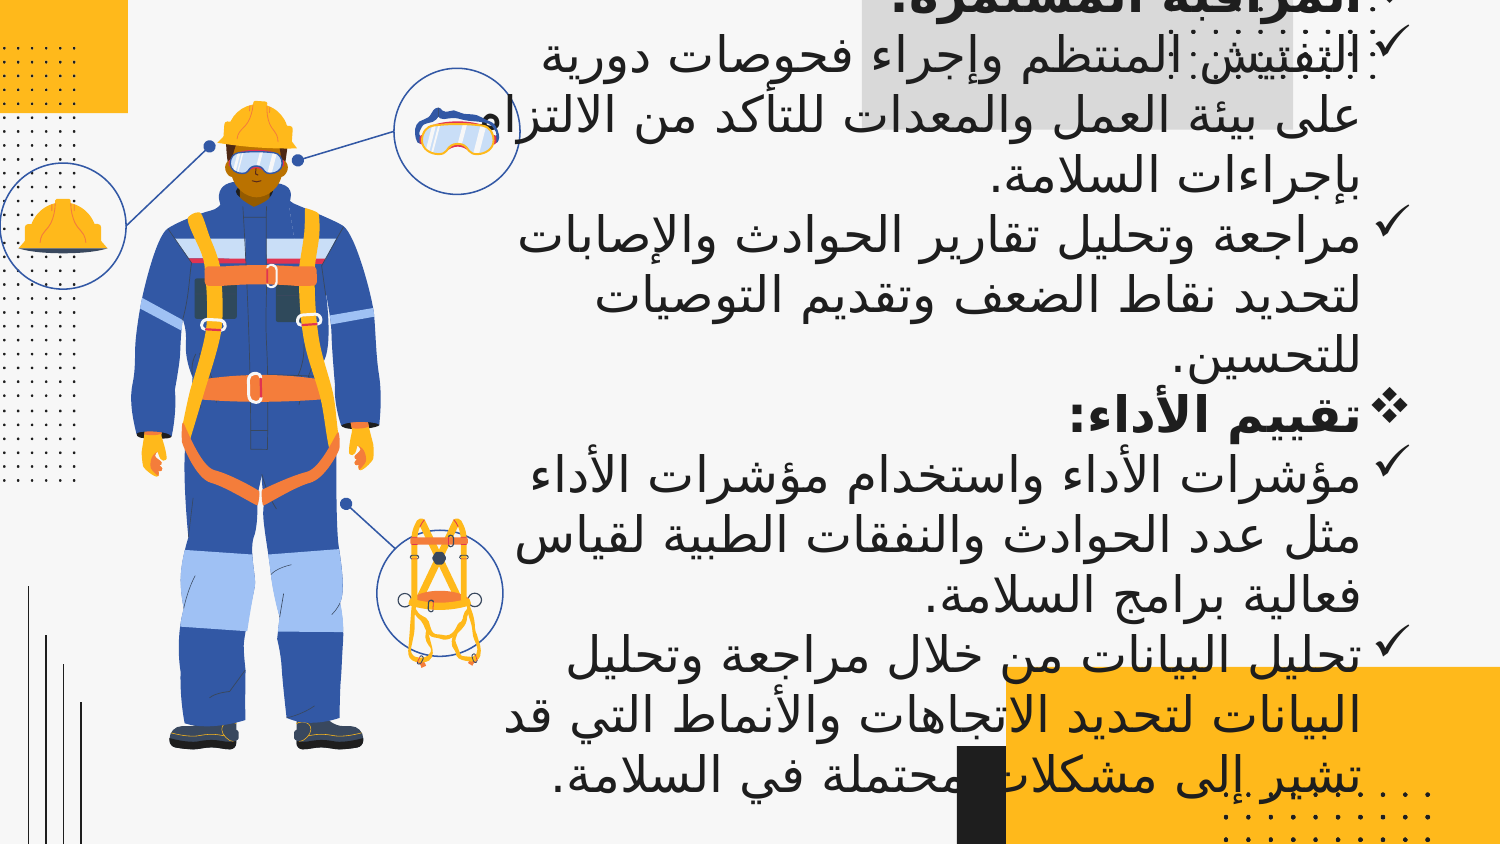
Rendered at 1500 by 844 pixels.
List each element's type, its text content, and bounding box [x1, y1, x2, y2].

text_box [0, 146, 210, 290]
subtitle ج.المراقبة والتقييم: المراقبة المستمرة: التفتيش المنتظم وإجراء فحوصات دورية على بيئة العمل والمعدات للتأكد من الالتزام بإجراءات السلامة. مراجعة وتحليل تقارير الحوادث والإصابات لتحديد نقاط الضعف وتقديم التوصيات للتحسين. تقييم الأداء: مؤشرات الأداء واستخدام مؤشرات الأداء مثل عدد الحوادث والنفقات الطبية لقياس فعالية برامج السلامة. تحليل البيانات من خلال مراجعة وتحليل البيانات لتحديد الاتجاهات والأنماط التي قد تشير إلى مشكلات محتملة في السلامة. [457, 621, 1454, 844]
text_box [397, 518, 483, 669]
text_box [297, 68, 521, 195]
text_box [387, 503, 504, 657]
picture [0, 290, 81, 484]
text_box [414, 107, 500, 156]
picture [1160, 0, 1383, 89]
picture [0, 39, 81, 146]
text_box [129, 100, 384, 750]
